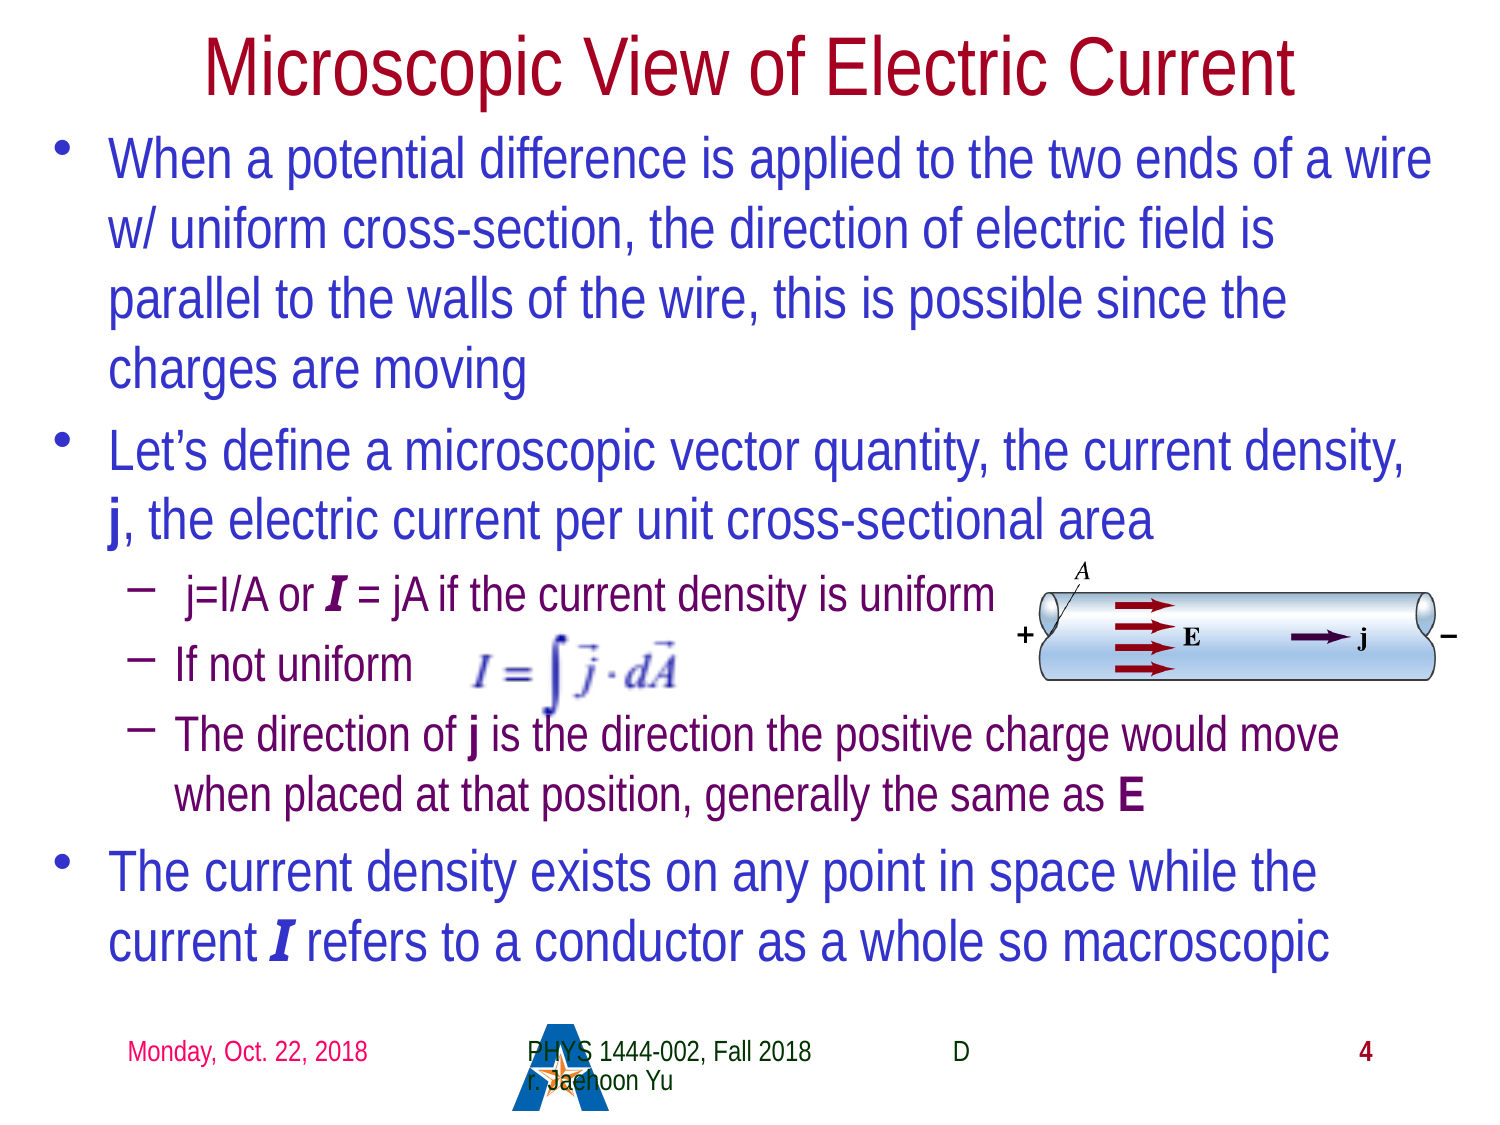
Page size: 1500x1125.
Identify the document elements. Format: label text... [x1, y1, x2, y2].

list When a potential difference is applied to the two ends of a wire w/ uniform cross-section, the direction of electric field is parallel to the walls of the wire, this is possible since the charges are moving Let’s define a microscopic vector quantity, the current density, j, the electric current per unit cross-sectional area j=I/A or I = jA if the current density is uniform If not uniform The direction of j is the direction the positive charge would move when placed at that position, generally the same as E The current density exists on any point in space while the current I refers to a conductor as a whole so macroscopic [37, 112, 1451, 1051]
picture [1012, 462, 1463, 801]
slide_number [112, 1051, 426, 1101]
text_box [464, 622, 686, 722]
footer PHYS 1444-002, Fall 2018 Dr. Jaehoon Yu [512, 1051, 988, 1101]
slide_number 4 [1074, 1051, 1388, 1101]
picture [512, 1101, 609, 1111]
title Microscopic View of Electric Current [112, 12, 1388, 113]
